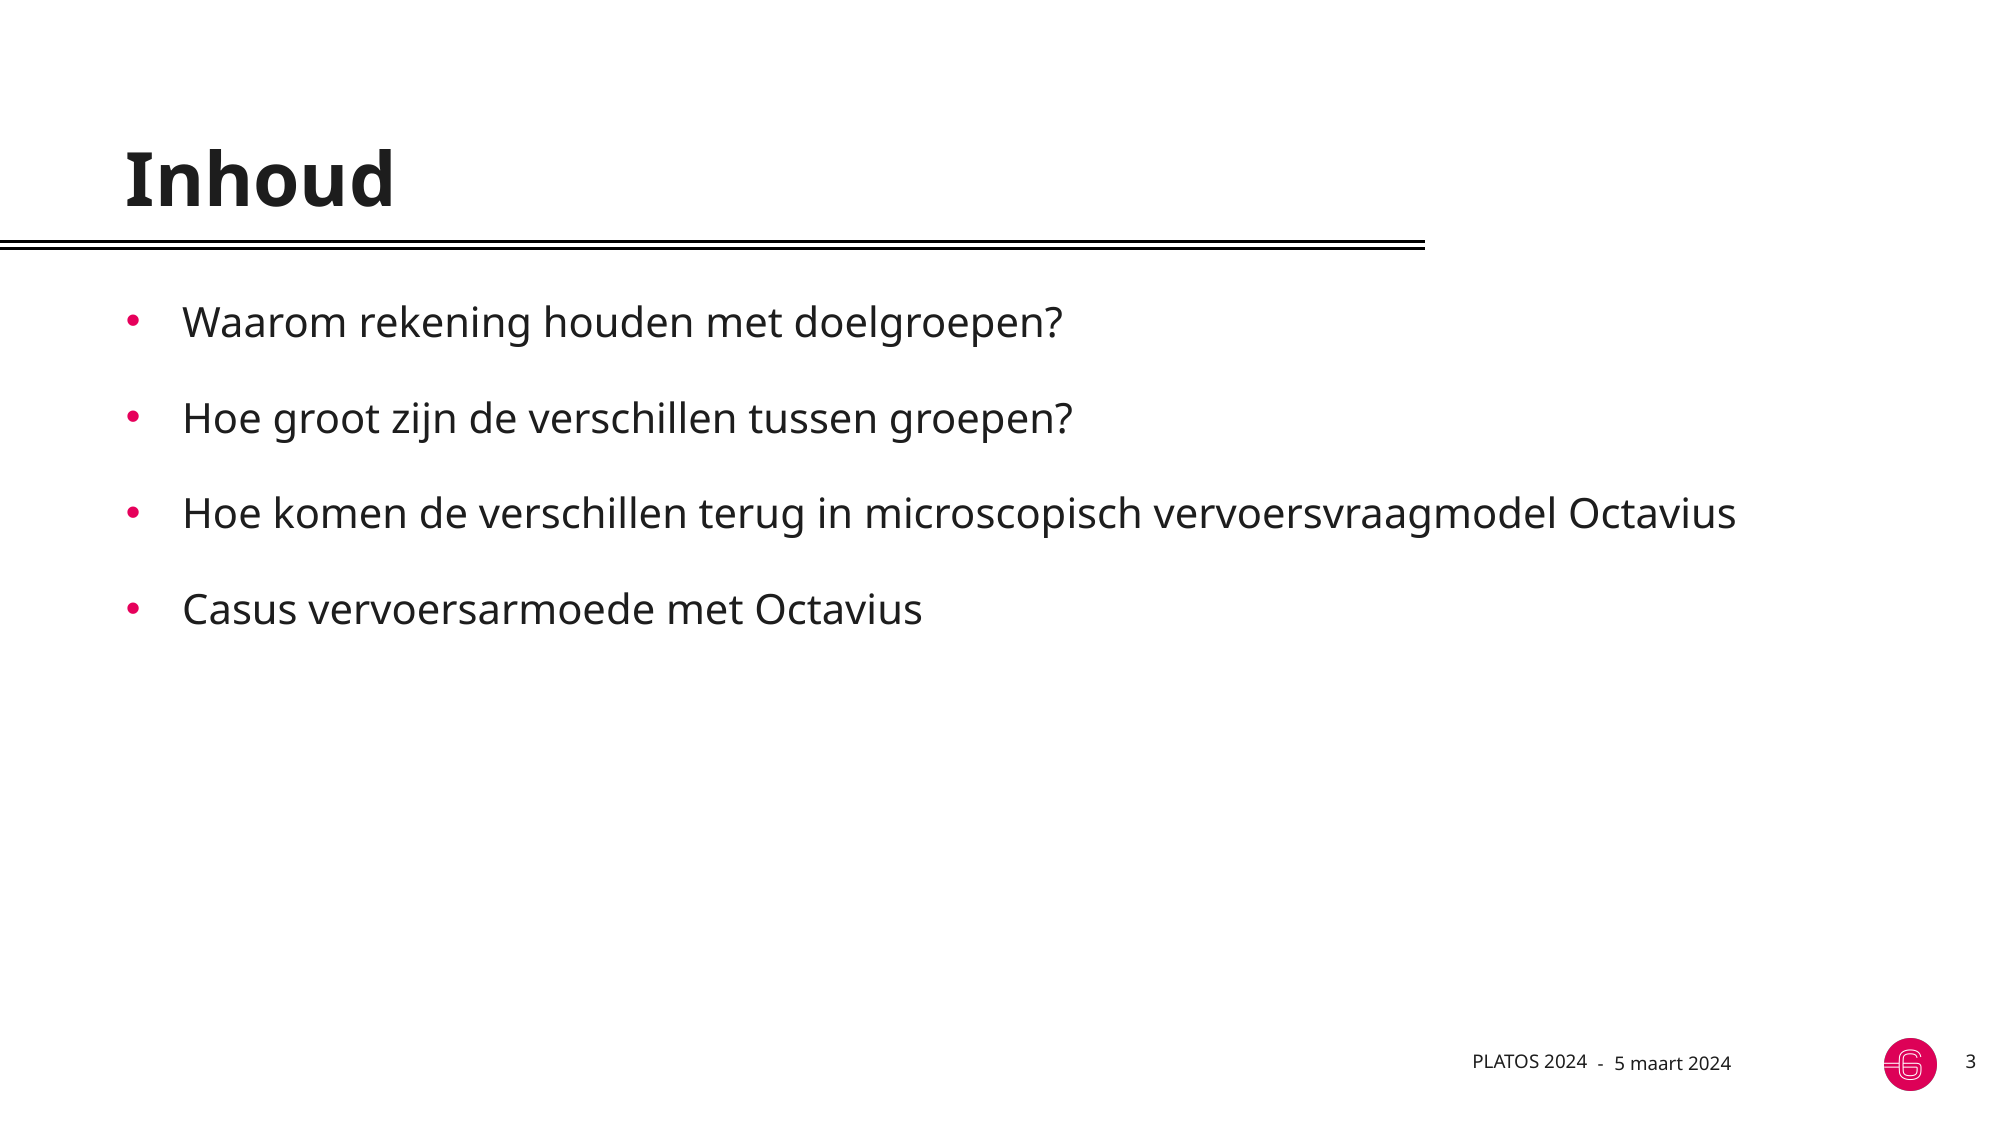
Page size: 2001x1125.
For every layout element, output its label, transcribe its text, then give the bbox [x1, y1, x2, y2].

footer PLATOS 2024 [125, 1032, 1588, 1093]
title Inhoud [125, 130, 1875, 222]
slide_number 3 [1874, 1032, 2000, 1093]
list Waarom rekening houden met doelgroepen? Hoe groot zijn de verschillen tussen groepen? Hoe komen de verschillen terug in microscopisch vervoersvraagmodel Octavius Casus vervoersarmoede met Octavius [125, 270, 1875, 970]
slide_number 5 maart 2024 [1614, 1032, 1874, 1093]
